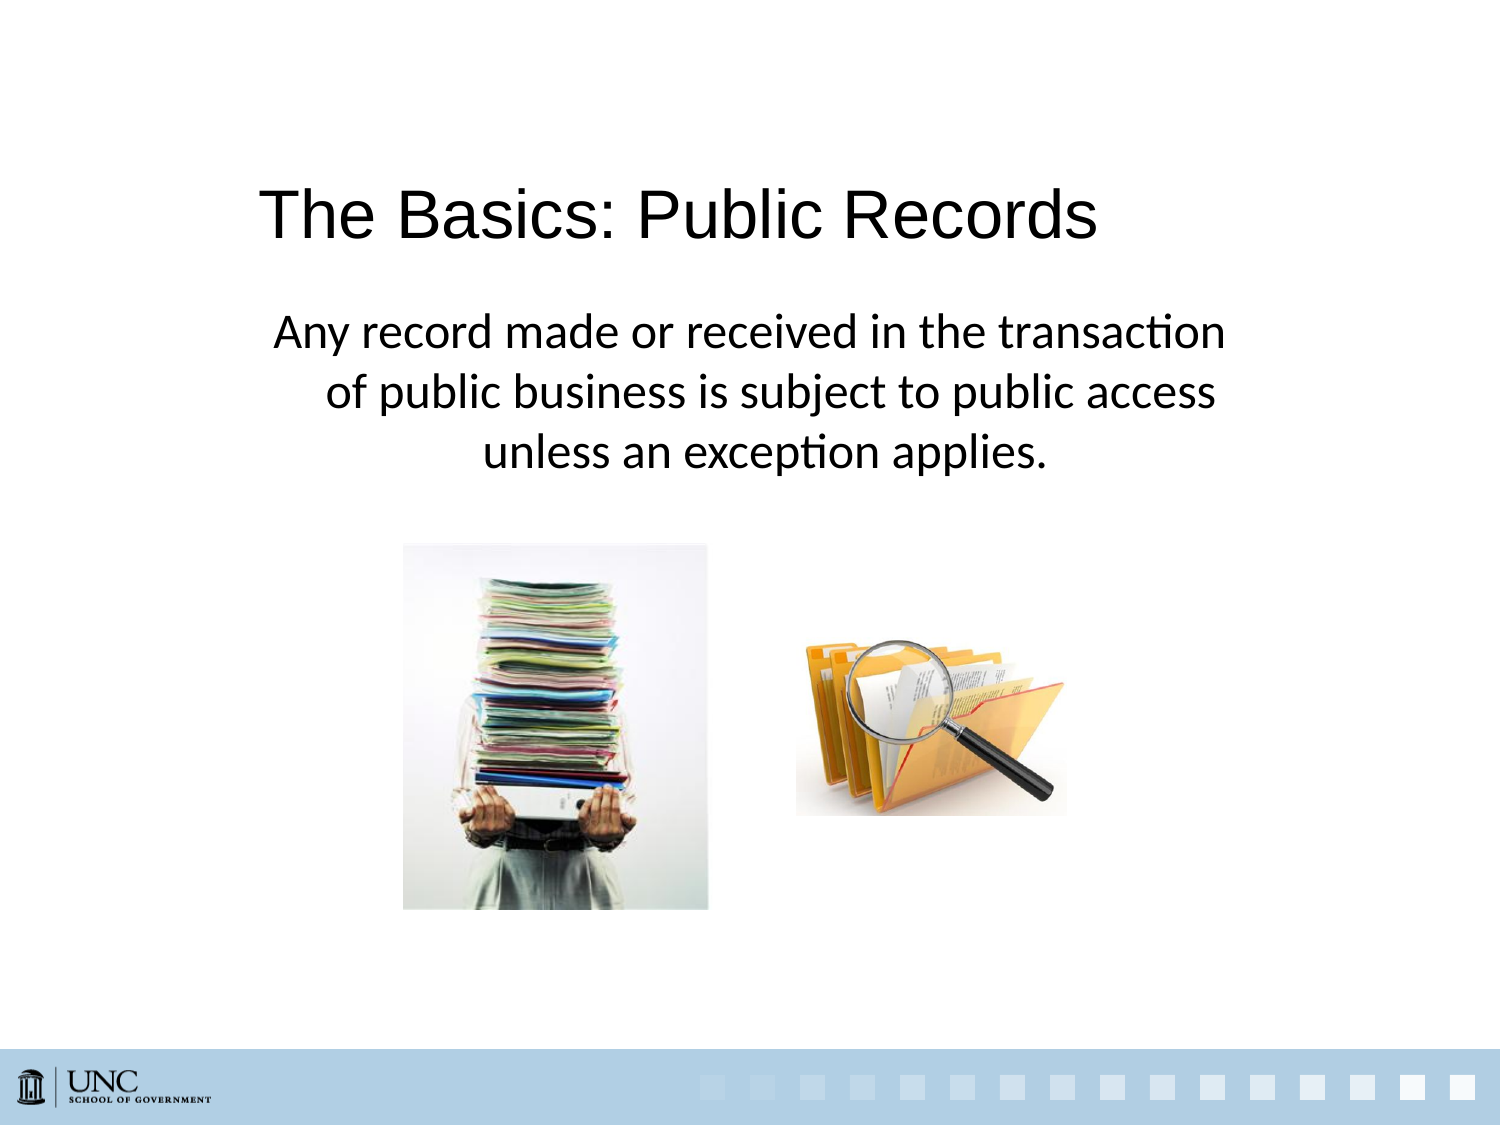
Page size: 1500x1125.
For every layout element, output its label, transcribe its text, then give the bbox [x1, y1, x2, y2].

picture [0, 1049, 1500, 1125]
title The Basics: Public Records [243, 140, 1257, 282]
picture [796, 637, 1067, 816]
list Any record made or received in the transaction of public business is subject to public access unless an exception applies. [243, 290, 1257, 882]
picture [402, 543, 713, 910]
